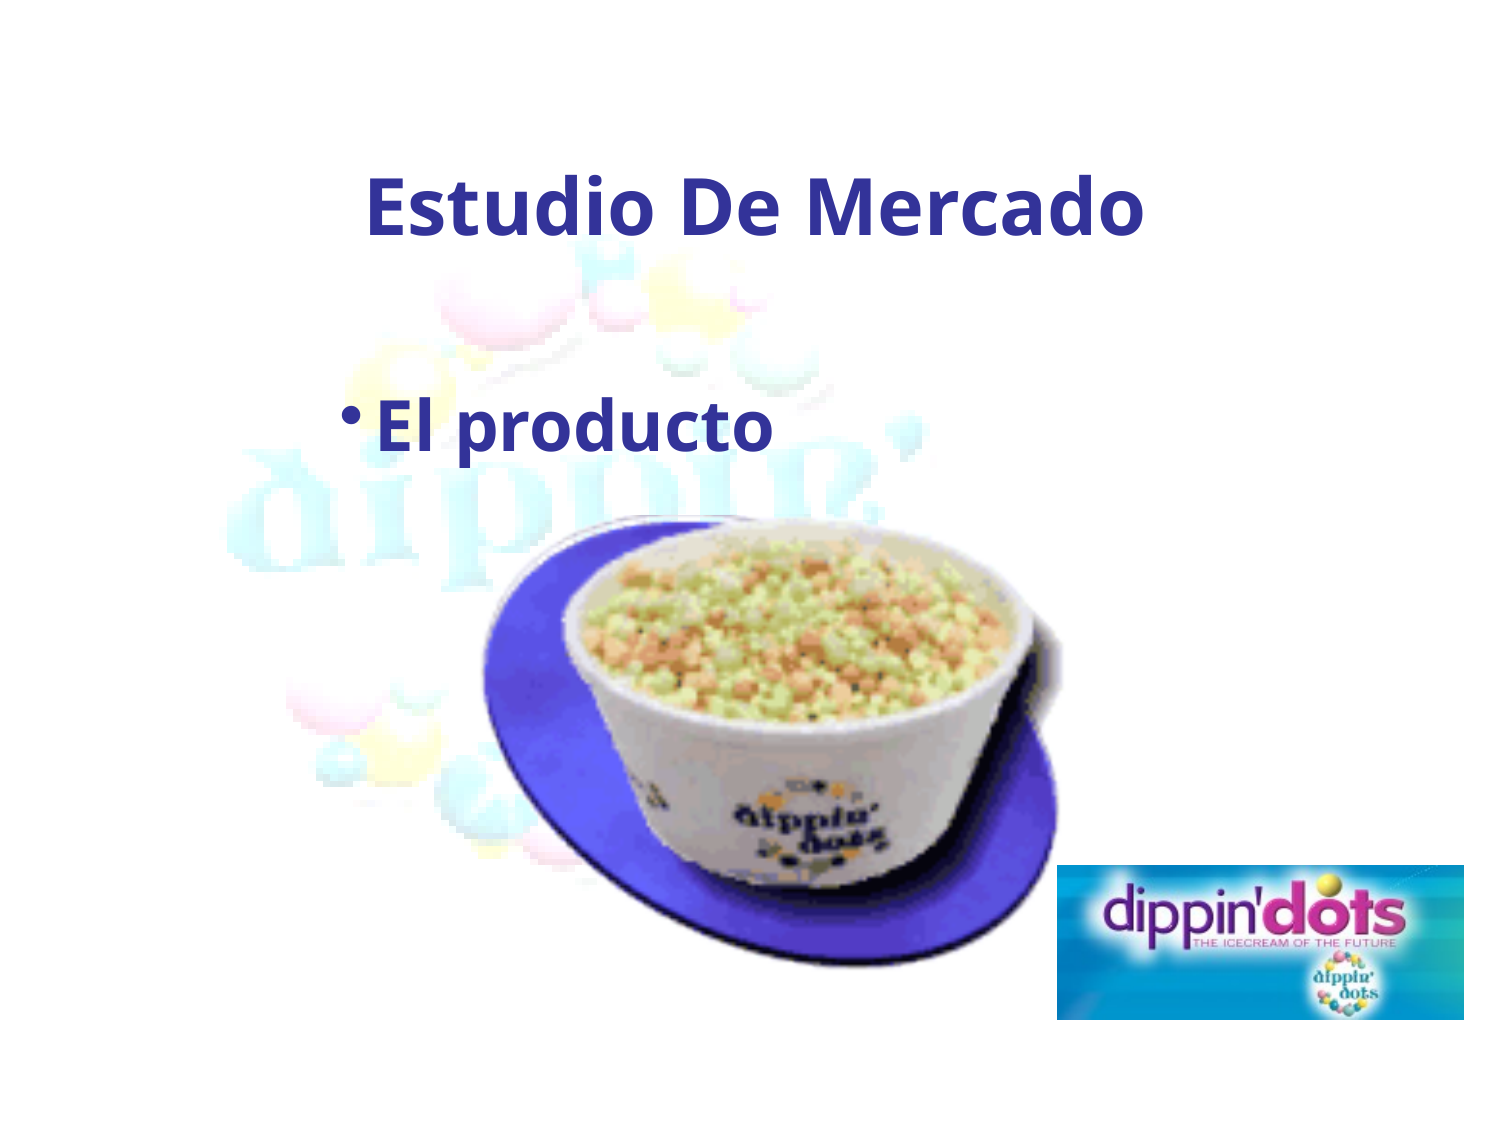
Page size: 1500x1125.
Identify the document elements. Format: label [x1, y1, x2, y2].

picture [182, 136, 1500, 1036]
